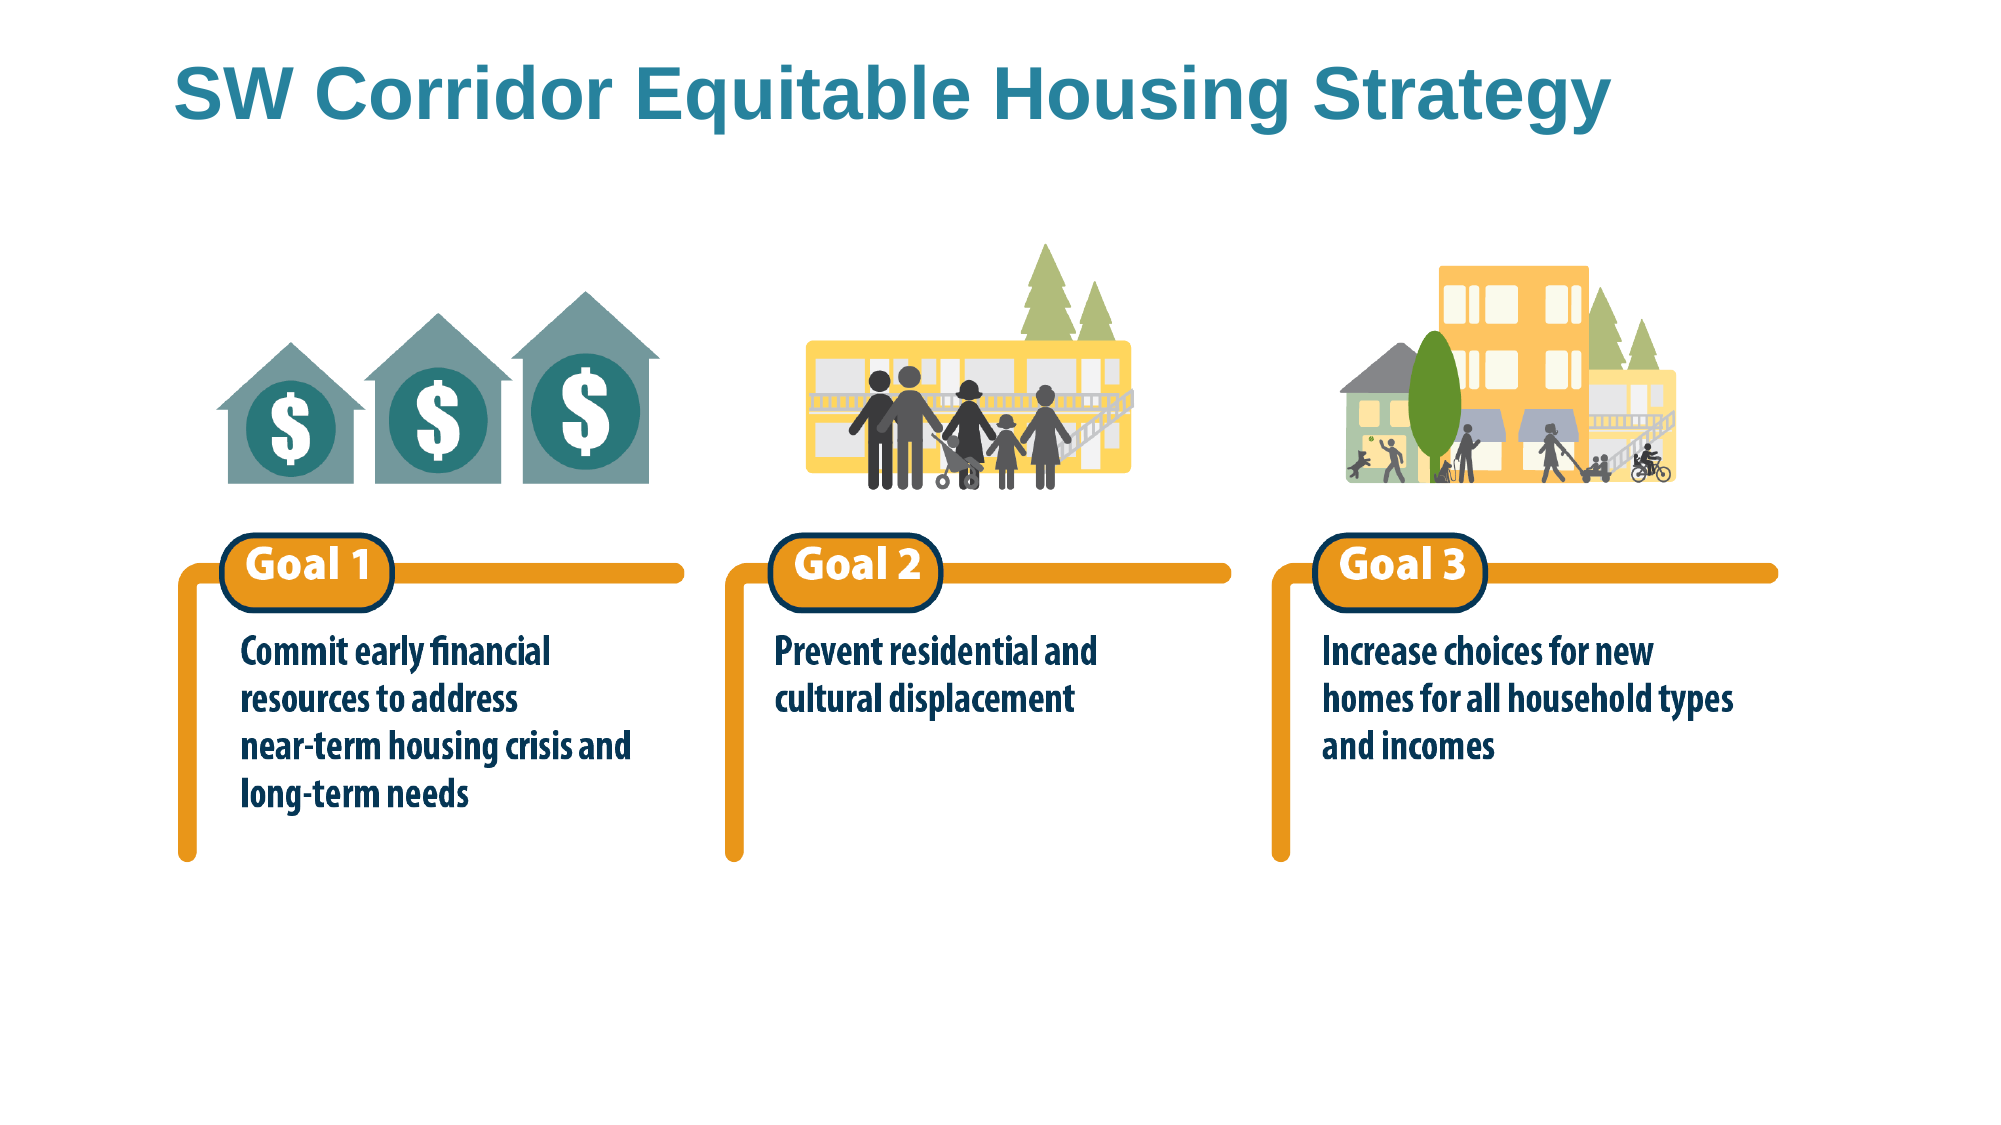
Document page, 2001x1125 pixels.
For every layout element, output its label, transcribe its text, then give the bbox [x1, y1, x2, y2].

picture [167, 231, 1797, 901]
title SW Corridor Equitable Housing Strategy [173, 44, 1832, 232]
